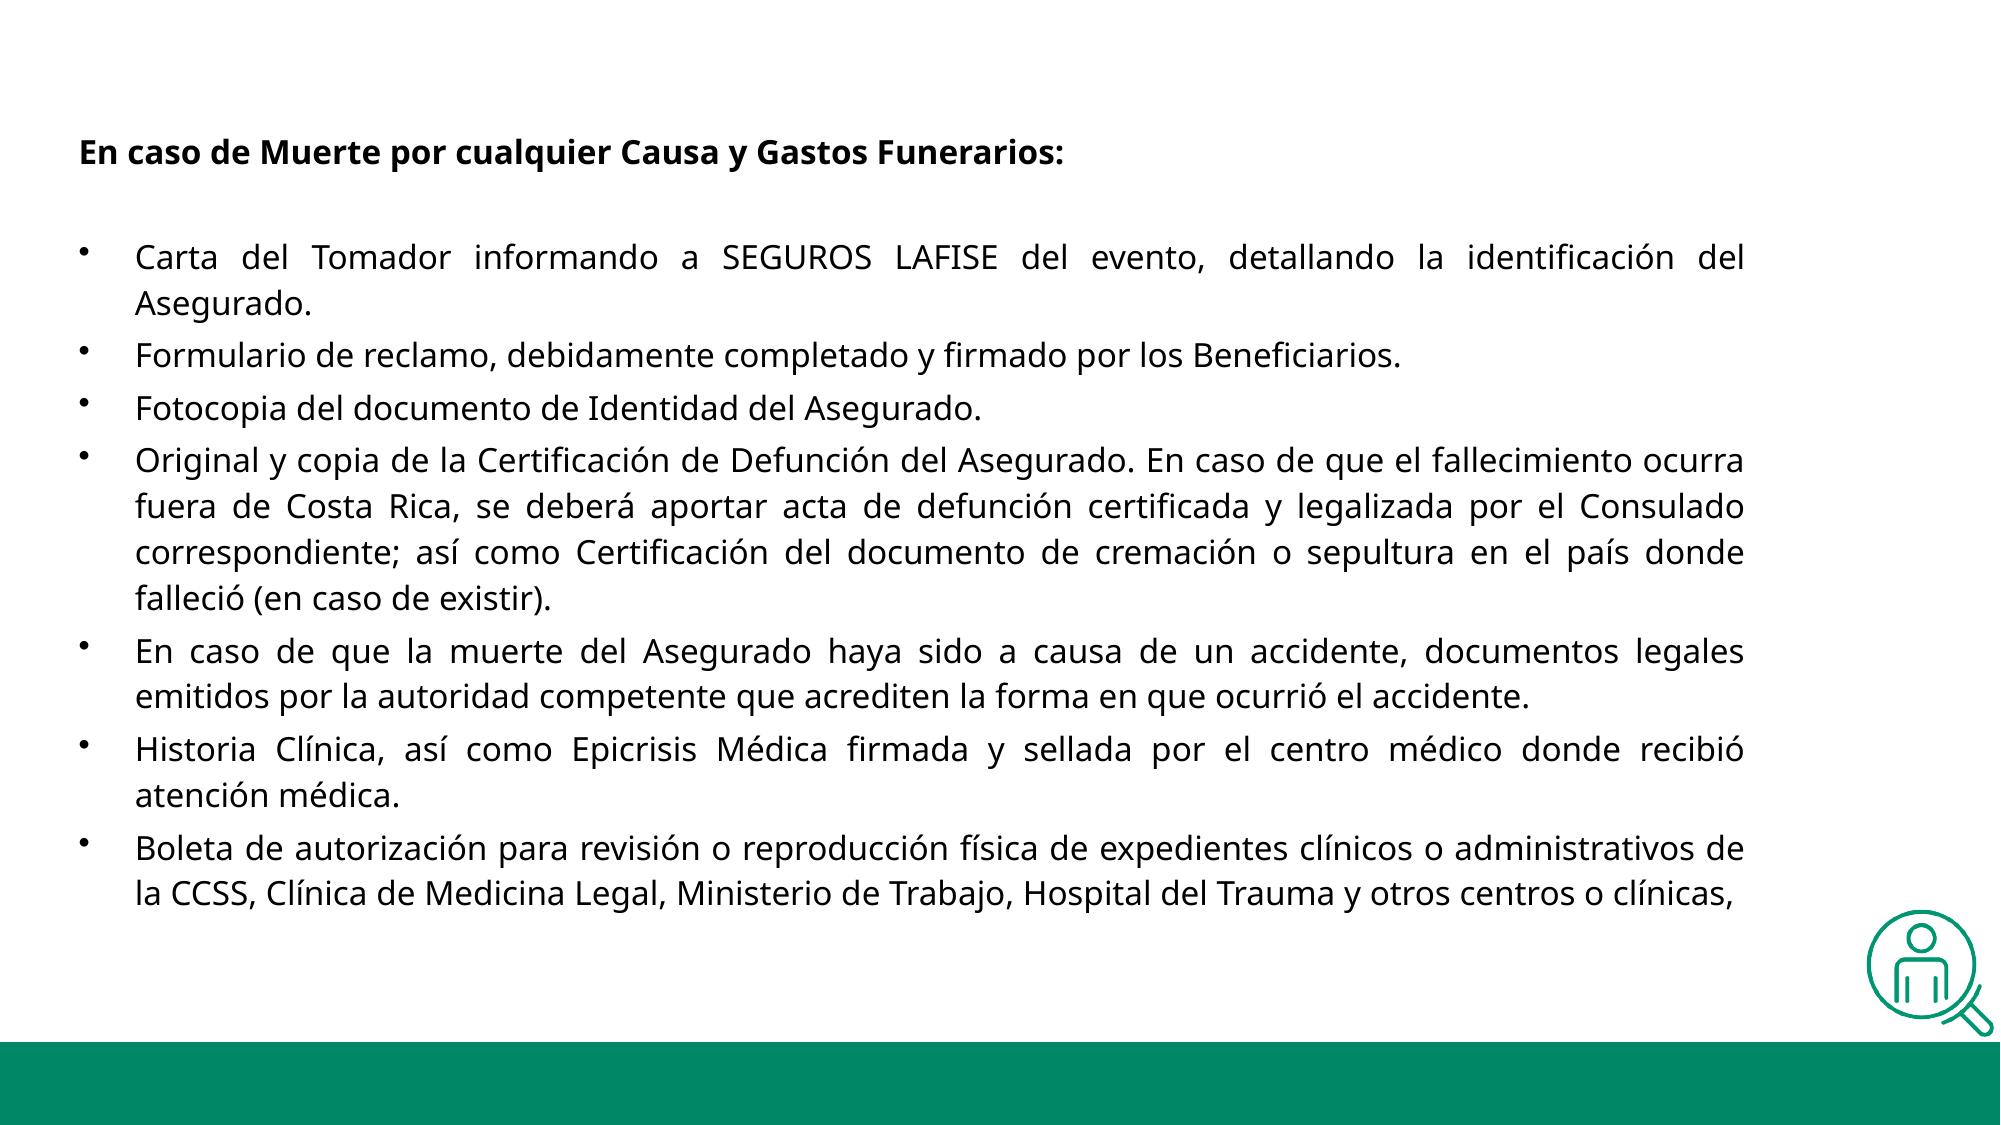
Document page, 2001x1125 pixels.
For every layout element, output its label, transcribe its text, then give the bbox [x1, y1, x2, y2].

picture [0, 903, 2000, 1125]
text_box En caso de Muerte por cualquier Causa y Gastos Funerarios: Carta del Tomador informando a SEGUROS LAFISE del evento, detallando la identificación del Asegurado. Formulario de reclamo, debidamente completado y firmado por los Beneficiarios. Fotocopia del documento de Identidad del Asegurado. Original y copia de la Certificación de Defunción del Asegurado. En caso de que el fallecimiento ocurra fuera de Costa Rica, se deberá aportar acta de defunción certificada y legalizada por el Consulado correspondiente; así como Certificación del documento de cremación o sepultura en el país donde falleció (en caso de existir). En caso de que la muerte del Asegurado haya sido a causa de un accidente, documentos legales emitidos por la autoridad competente que acrediten la forma en que ocurrió el accidente. Historia Clínica, así como Epicrisis Médica firmada y sellada por el centro médico donde recibió atención médica. Boleta de autorización para revisión o reproducción física de expedientes clínicos o administrativos de la CCSS, Clínica de Medicina Legal, Ministerio de Trabajo, Hospital del Trauma y otros centros o clínicas, [63, 30, 1763, 915]
